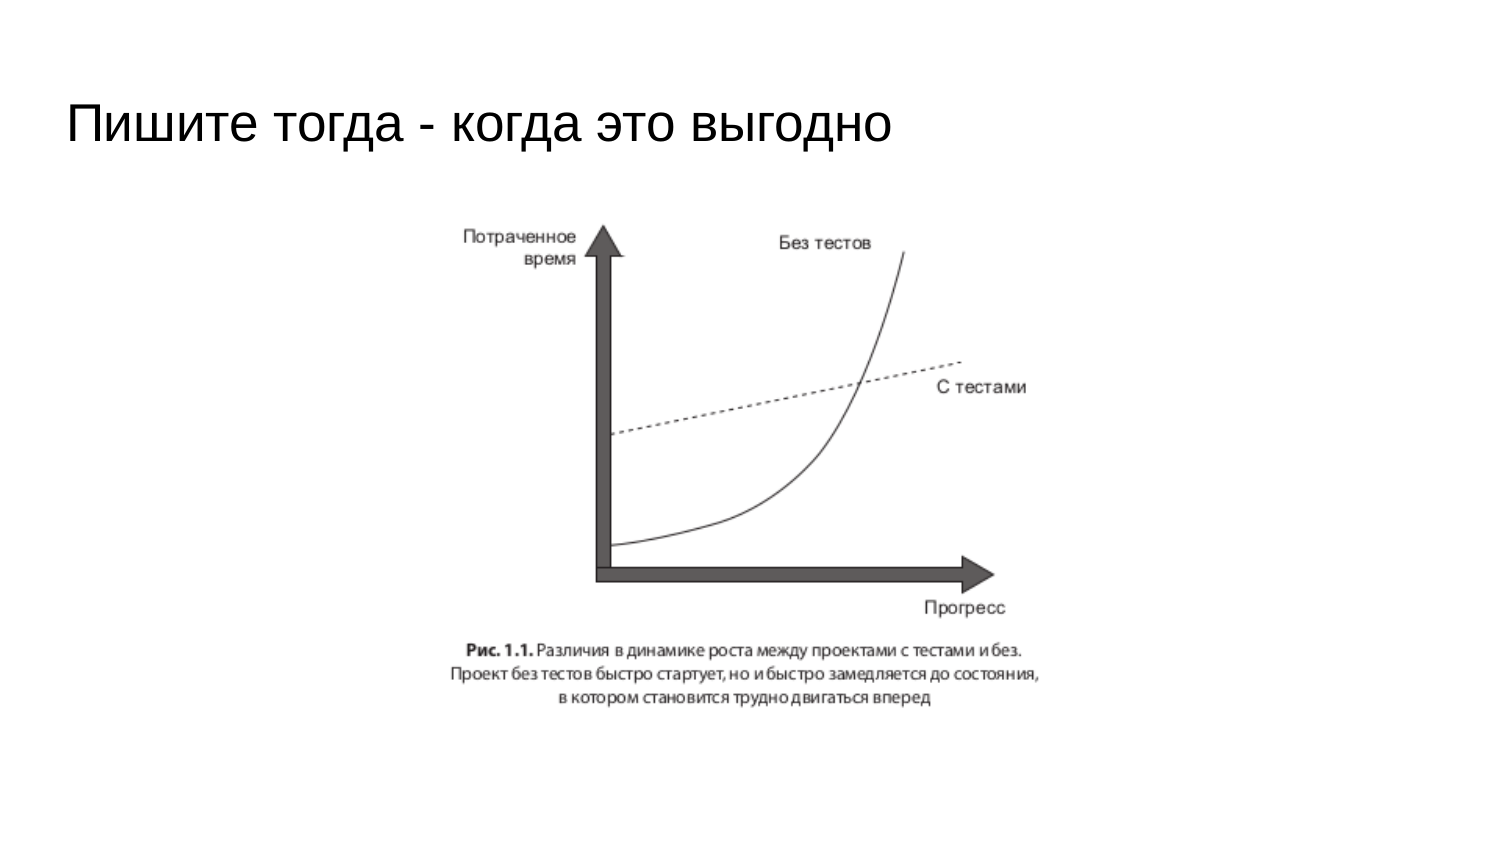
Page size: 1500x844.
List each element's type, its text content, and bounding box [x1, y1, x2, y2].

title Пишите тогда - когда это выгодно [51, 72, 1449, 167]
picture [434, 207, 1066, 719]
